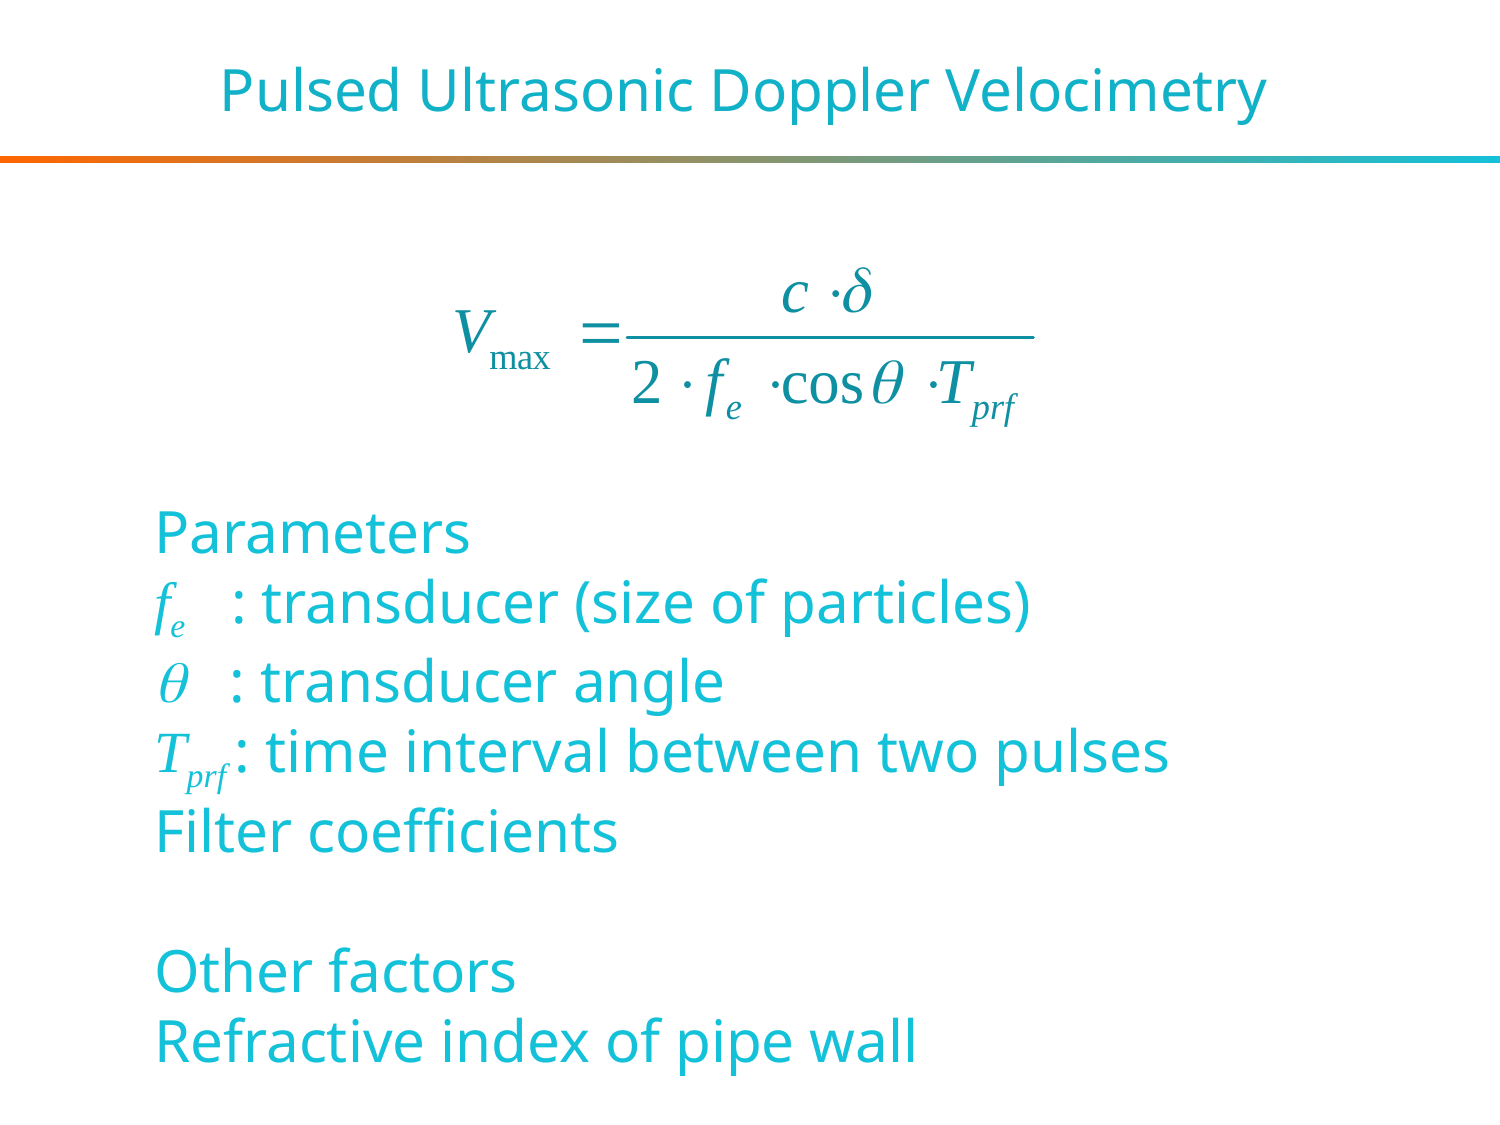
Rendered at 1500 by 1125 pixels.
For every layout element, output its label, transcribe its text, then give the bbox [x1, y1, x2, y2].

text_box [0, 156, 1500, 163]
title Pulsed Ultrasonic Doppler Velocimetry [37, 29, 1450, 148]
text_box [446, 244, 1073, 438]
text_box Parameters fe : transducer (size of particles) q : transducer angle Tprf : time interval between two pulses Filter coefficients Other factors Refractive index of pipe wall [139, 487, 1186, 1082]
